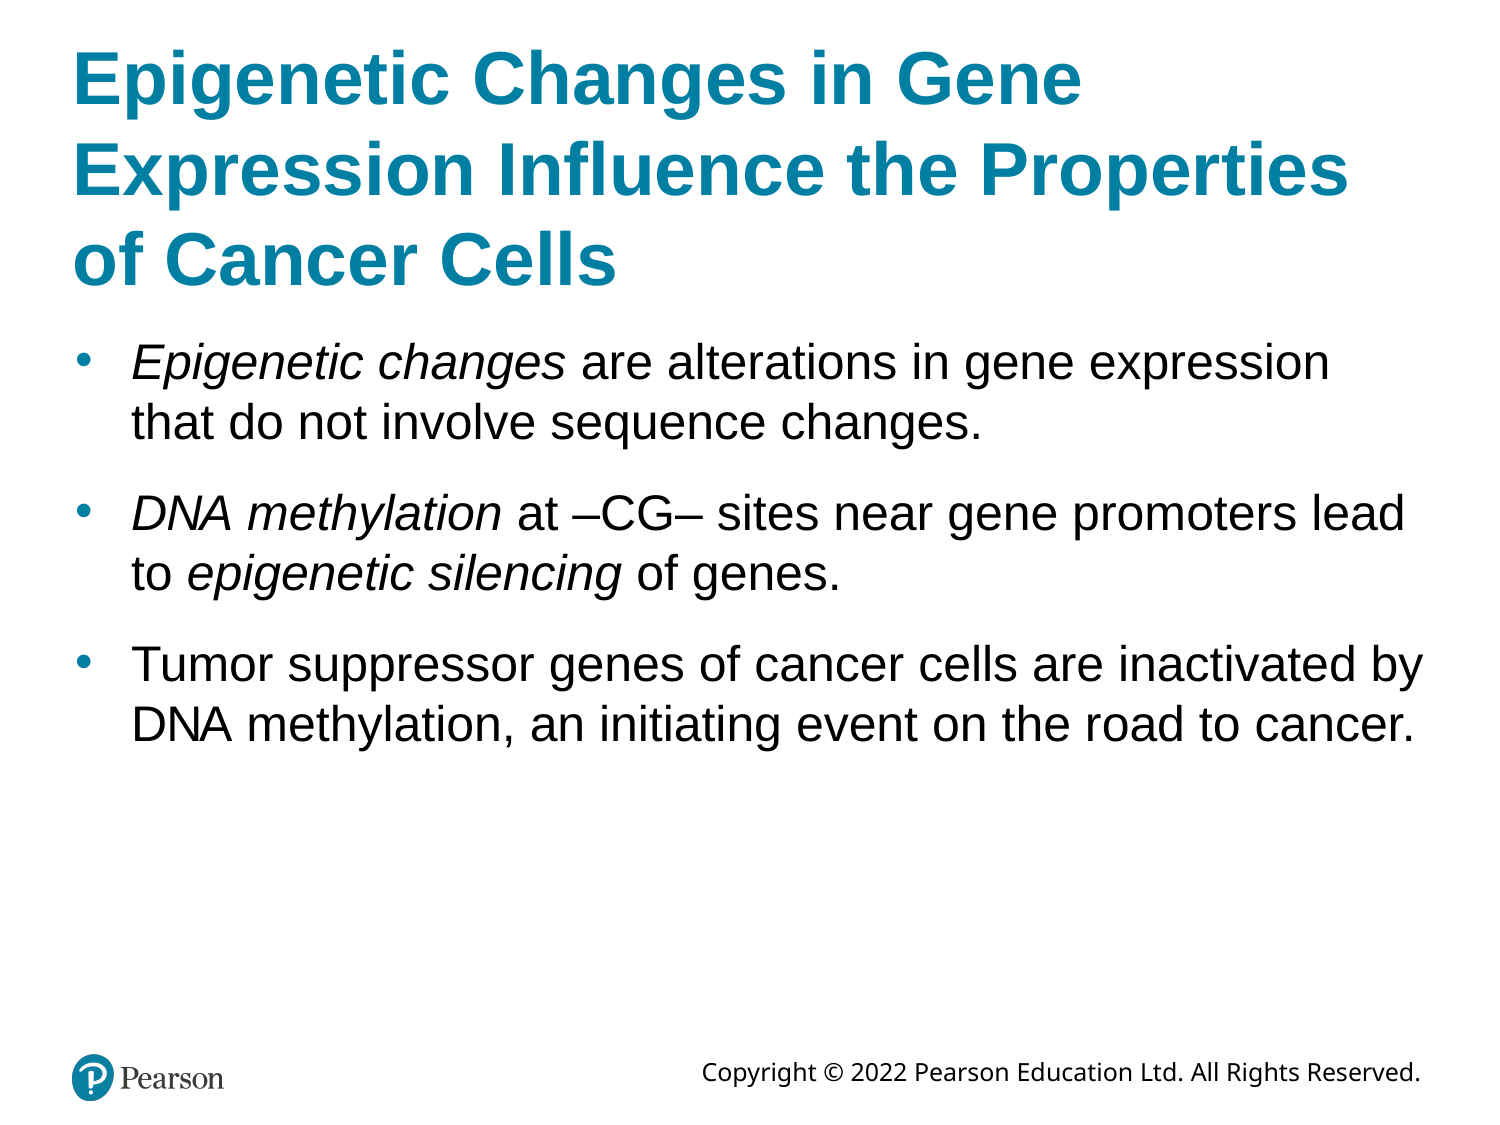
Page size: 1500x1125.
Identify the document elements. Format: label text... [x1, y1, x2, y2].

title Epigenetic Changes in Gene Expression Influence the Properties of Cancer Cells [72, 24, 1423, 300]
picture [72, 1087, 83, 1101]
picture [98, 1054, 224, 1101]
list Epigenetic changes are alterations in gene expression that do not involve sequence changes. D N A methylation at –CG– sites near gene promoters lead to epigenetic silencing of genes. Tumor suppressor genes of cancer cells are inactivated by D N A methylation, an initiating event on the road to cancer. [75, 329, 1426, 867]
picture [80, 1063, 106, 1088]
picture [72, 1054, 88, 1070]
